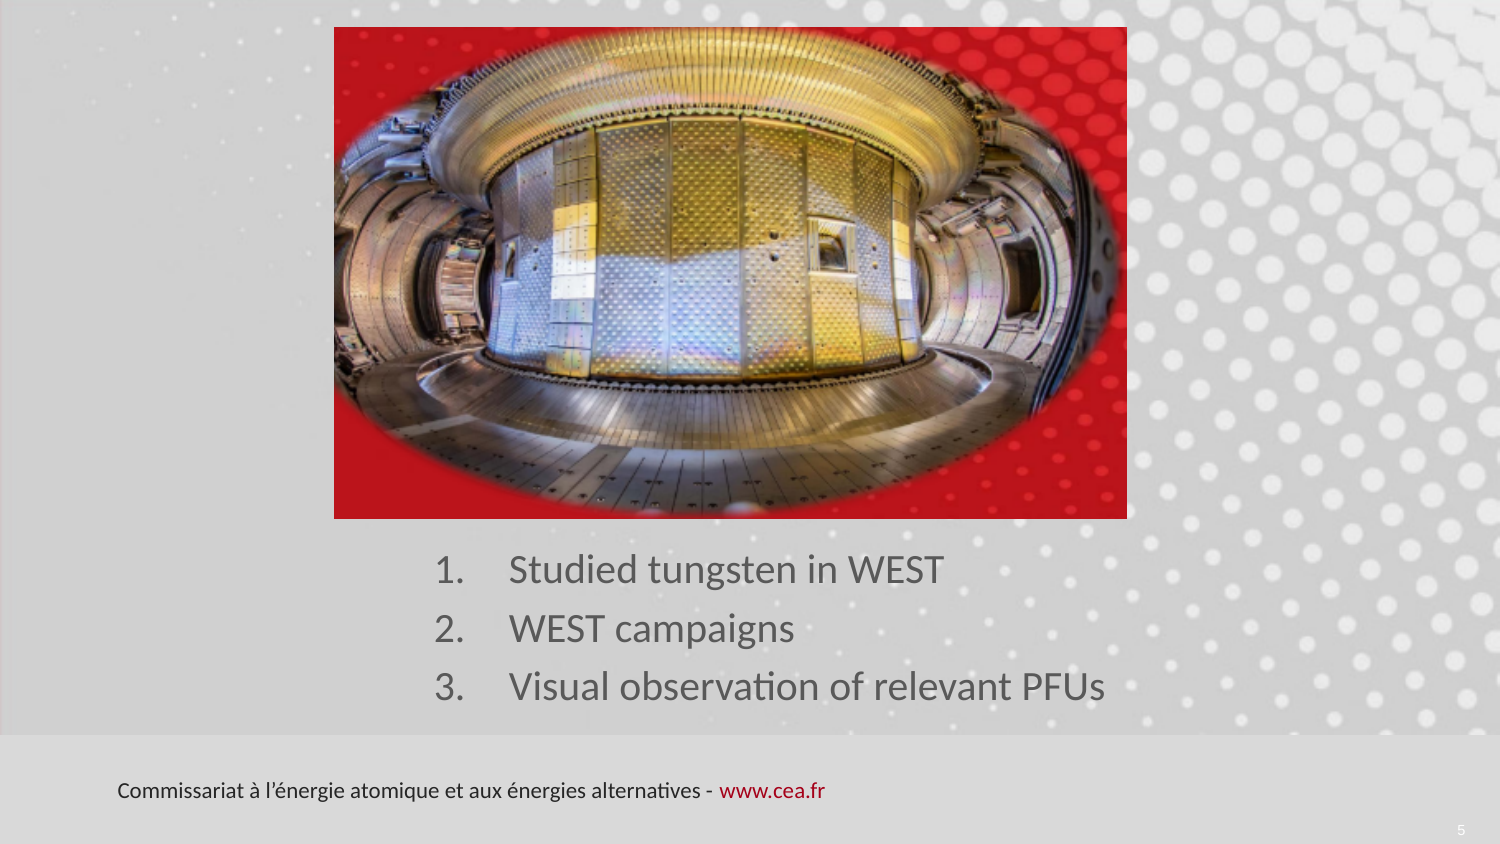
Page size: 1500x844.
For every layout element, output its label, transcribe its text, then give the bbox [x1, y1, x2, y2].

slide_number 5 [1422, 821, 1500, 839]
list Studied tungsten in WEST WEST campaigns Visual observation of relevant PFUs [419, 542, 1371, 765]
picture [0, 0, 1500, 735]
